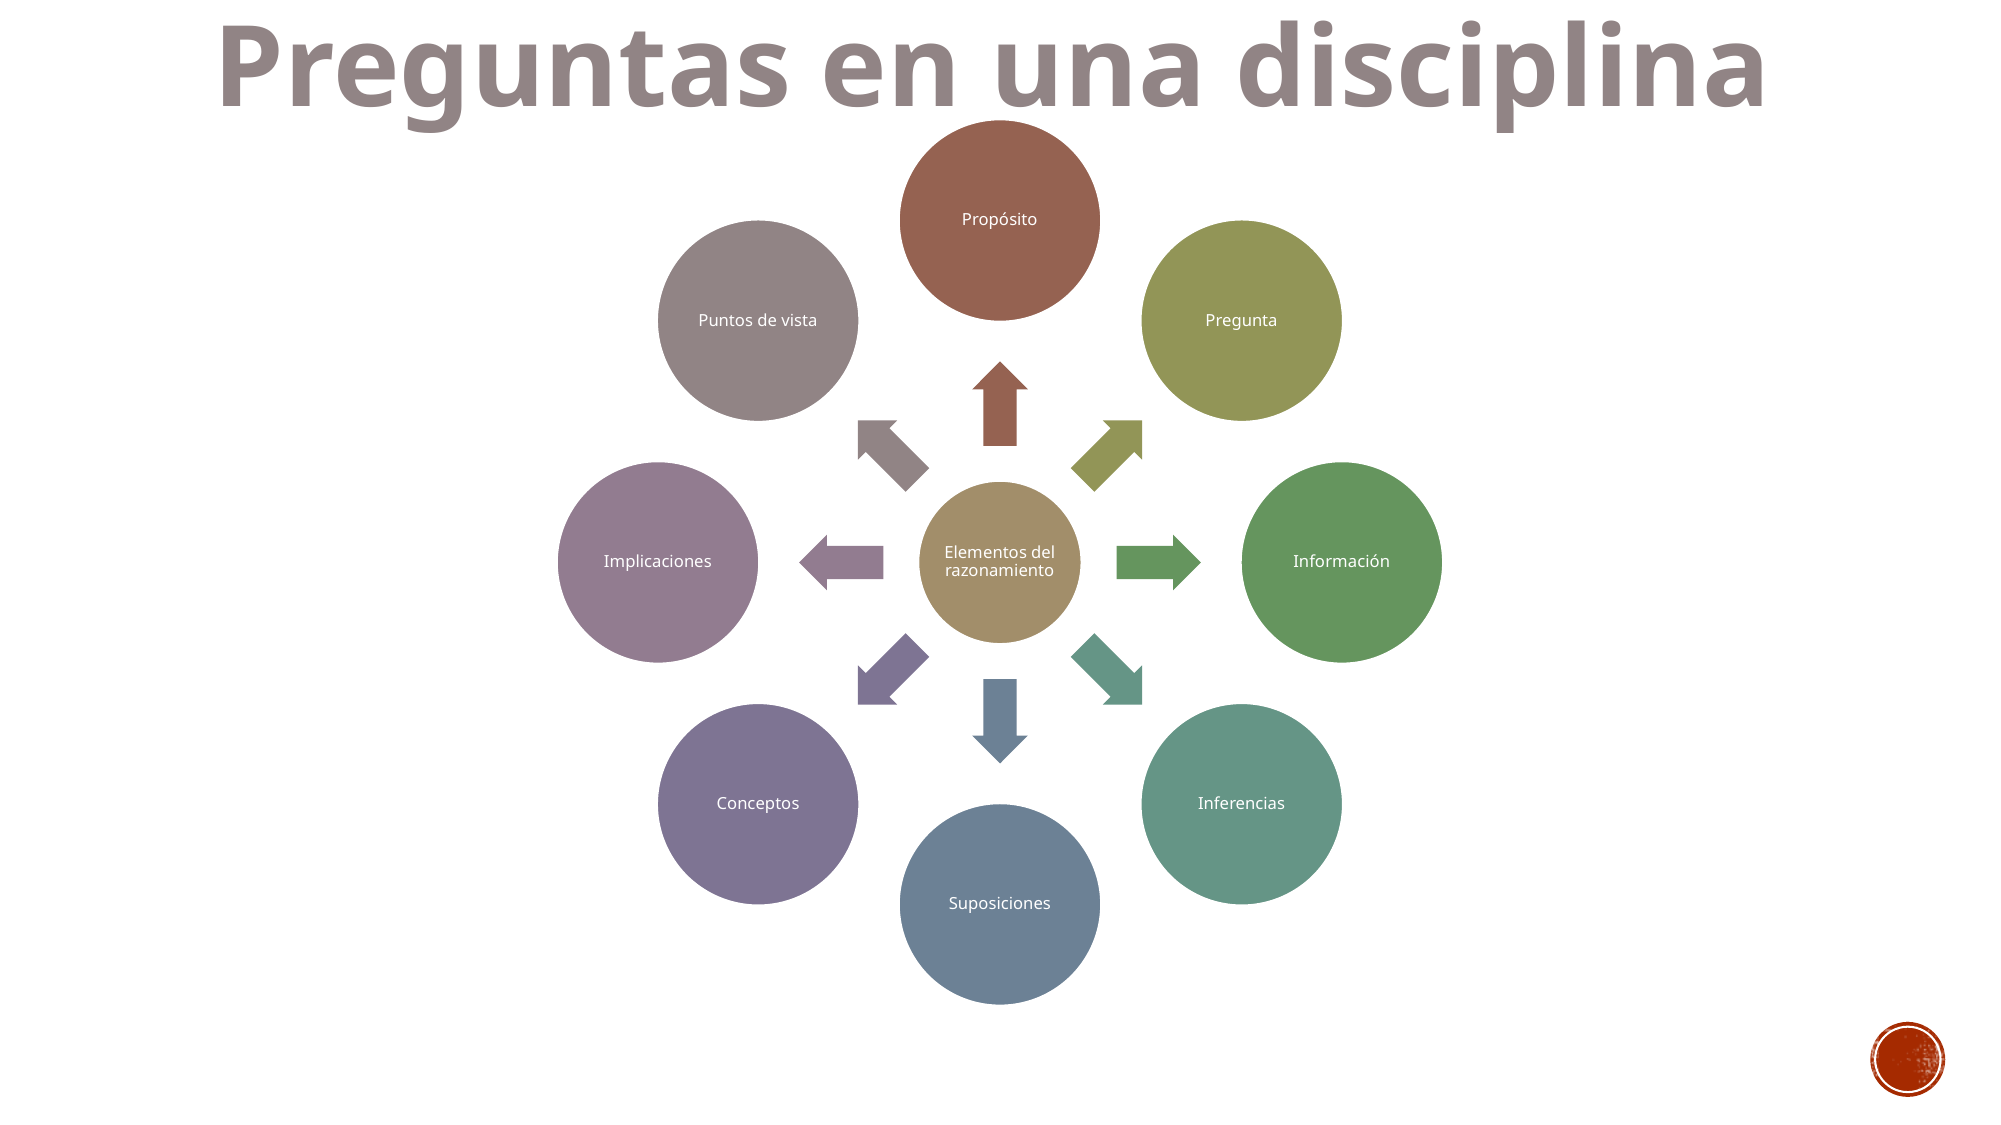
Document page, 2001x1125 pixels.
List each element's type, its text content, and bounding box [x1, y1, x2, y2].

text_box Preguntas en una disciplina [198, 0, 1787, 137]
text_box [333, 118, 1666, 1004]
